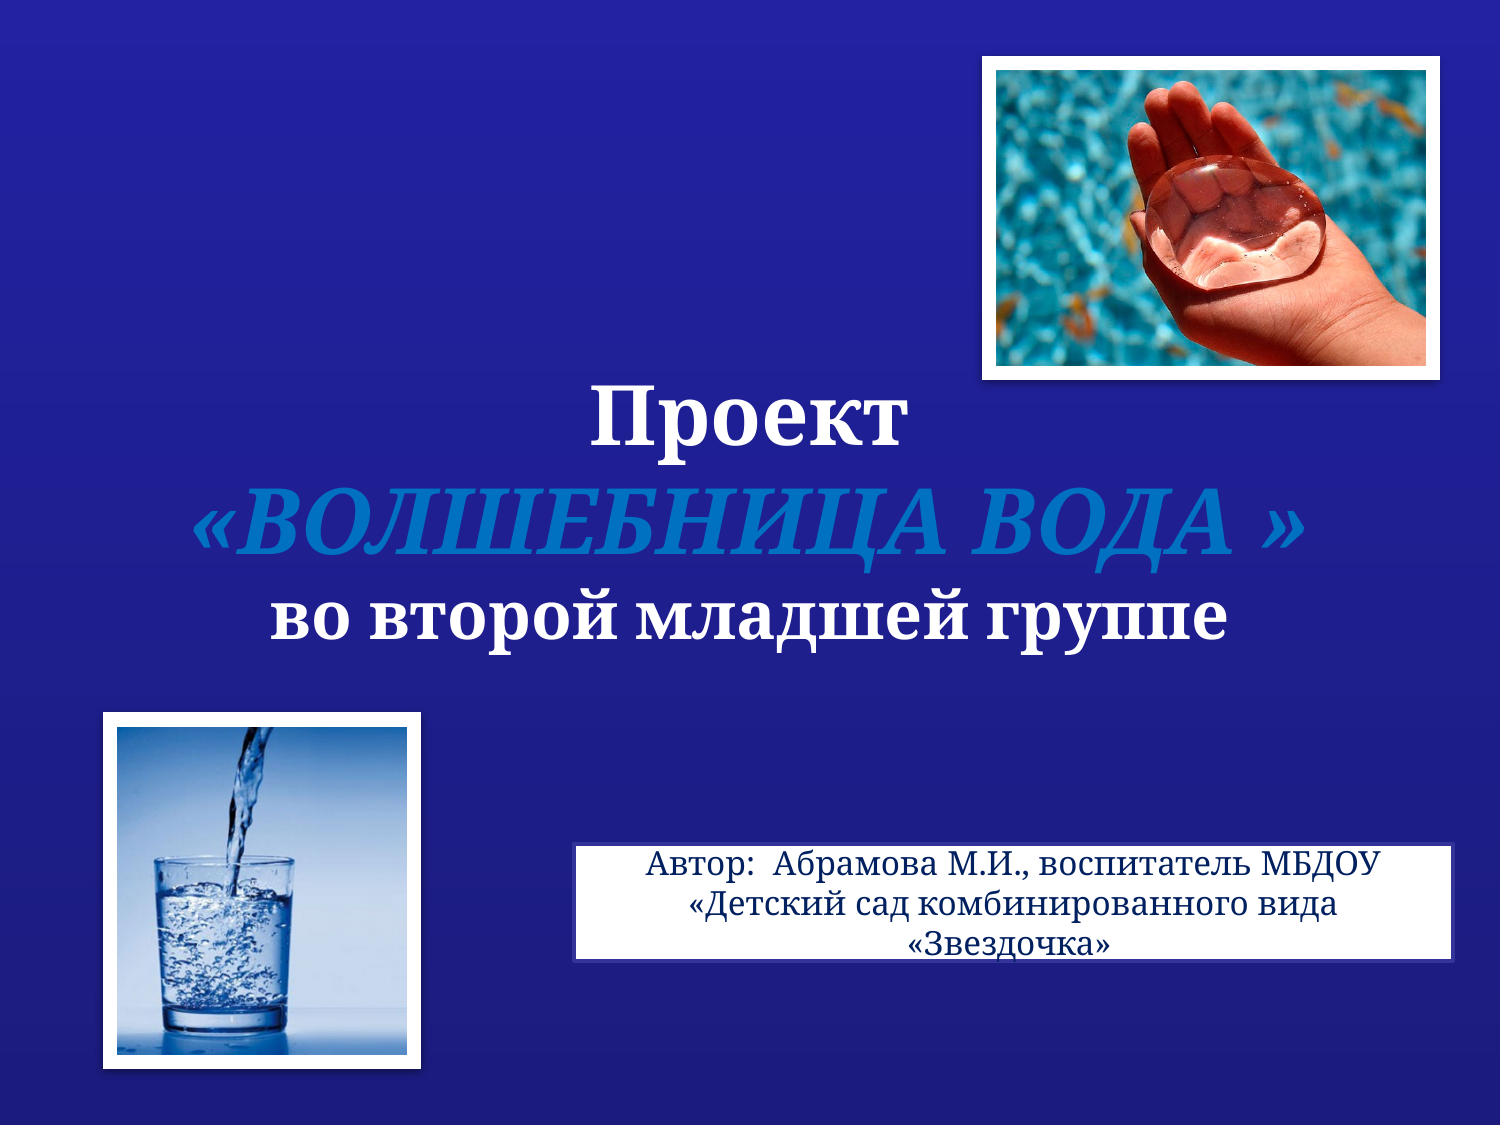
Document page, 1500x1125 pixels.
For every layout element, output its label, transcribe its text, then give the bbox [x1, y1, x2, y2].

text_box Автор: Абрамова М.И., воспитатель МБДОУ «Детский сад комбинированного вида «Звездочка» [572, 842, 1455, 963]
title Проект «ВОЛШЕБНИЦА ВОДА » во второй младшей группе [0, 0, 1500, 1125]
picture [116, 726, 408, 1055]
picture [995, 70, 1426, 366]
